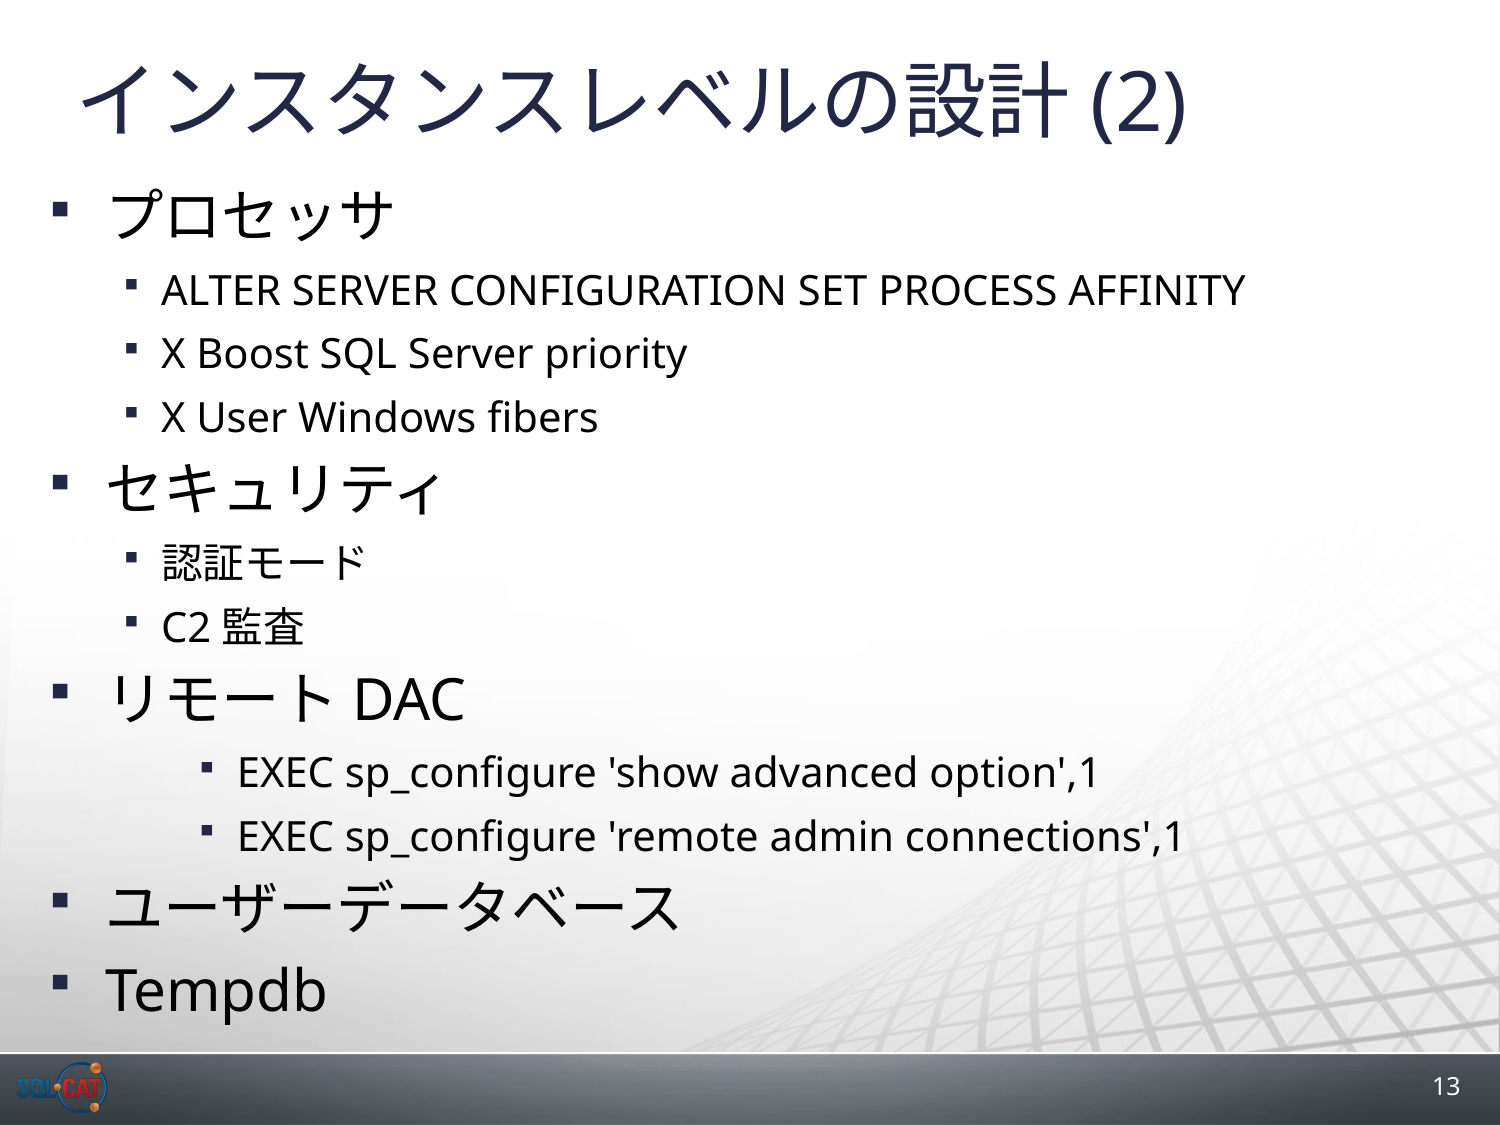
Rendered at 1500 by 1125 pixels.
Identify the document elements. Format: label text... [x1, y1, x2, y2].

list プロセッサ ALTER SERVER CONFIGURATION SET PROCESS AFFINITY X Boost SQL Server priority X User Windows fibers セキュリティ 認証モード C2監査 リモートDAC EXEC sp_configure 'show advanced option',1 EXEC sp_configure 'remote admin connections',1 ユーザーデータベース Tempdb [48, 187, 1452, 1034]
picture [0, 0, 1500, 1125]
title インスタンスレベルの設計(2) [74, 59, 1441, 161]
